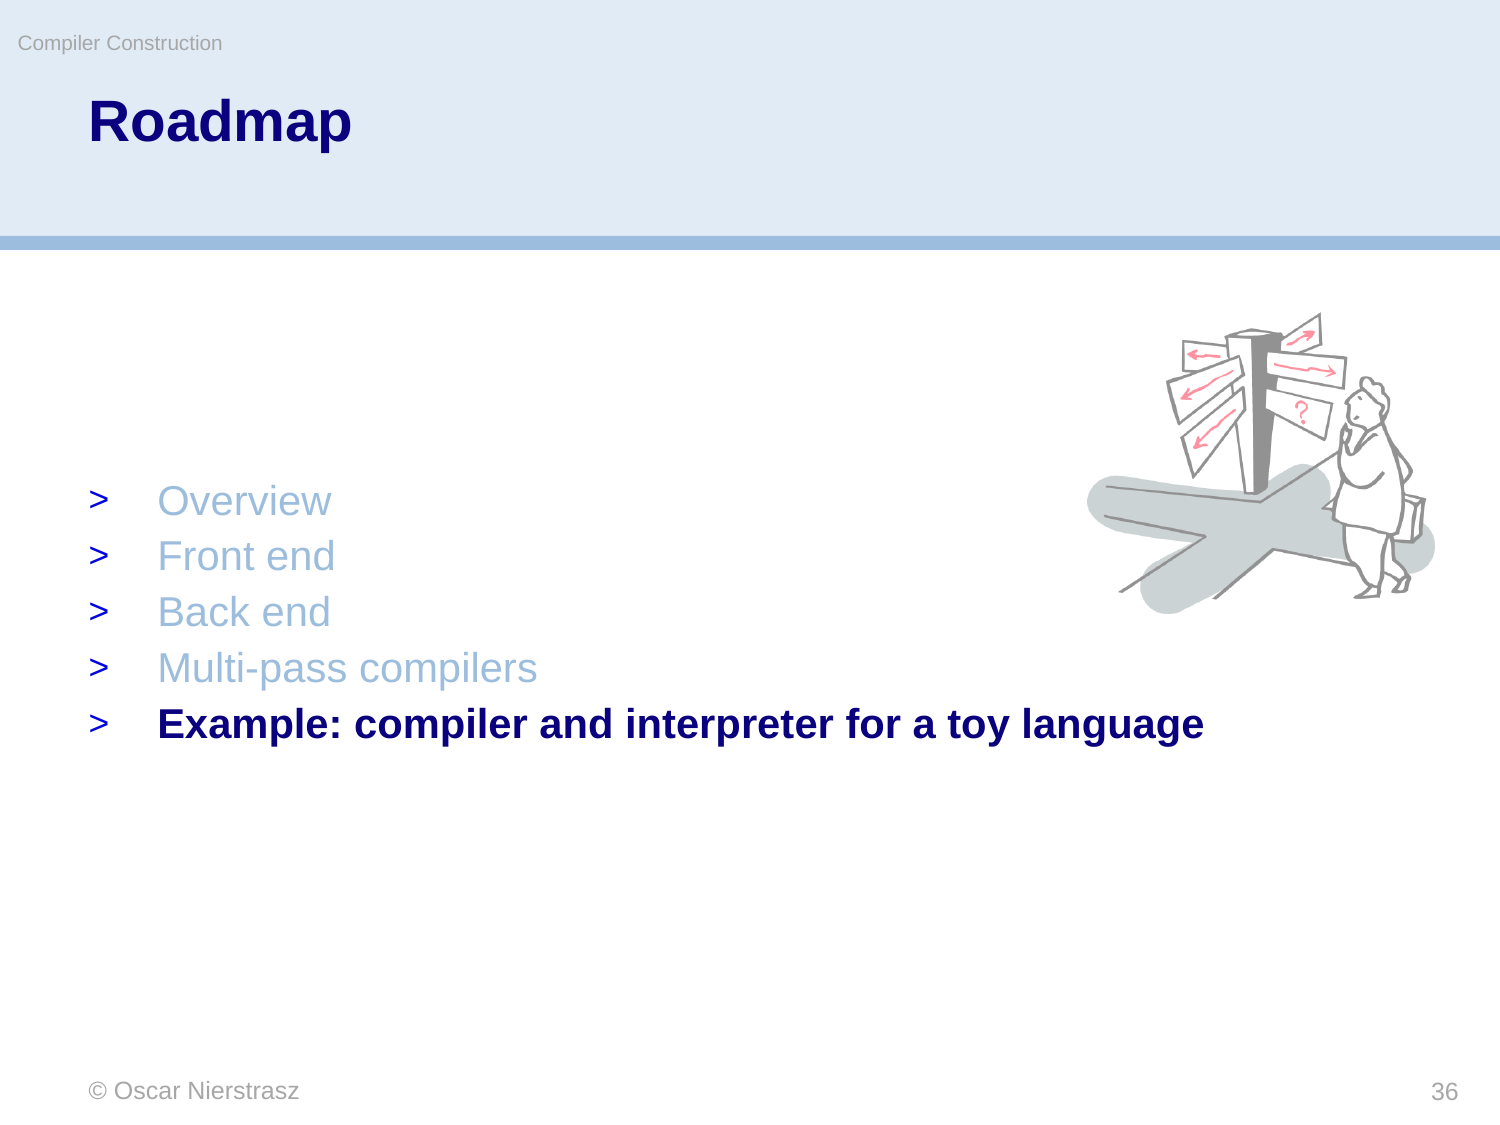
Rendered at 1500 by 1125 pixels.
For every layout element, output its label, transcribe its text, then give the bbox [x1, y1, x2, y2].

slide_number © Oscar Nierstrasz [88, 1073, 715, 1104]
slide_number 36 [1237, 1074, 1460, 1105]
title Roadmap [88, 90, 1413, 226]
footer Compiler Construction [17, 29, 904, 72]
picture [1087, 312, 1435, 614]
list Overview Front end Back end Multi-pass compilers Example: compiler and interpreter for a toy language [88, 271, 1413, 1010]
